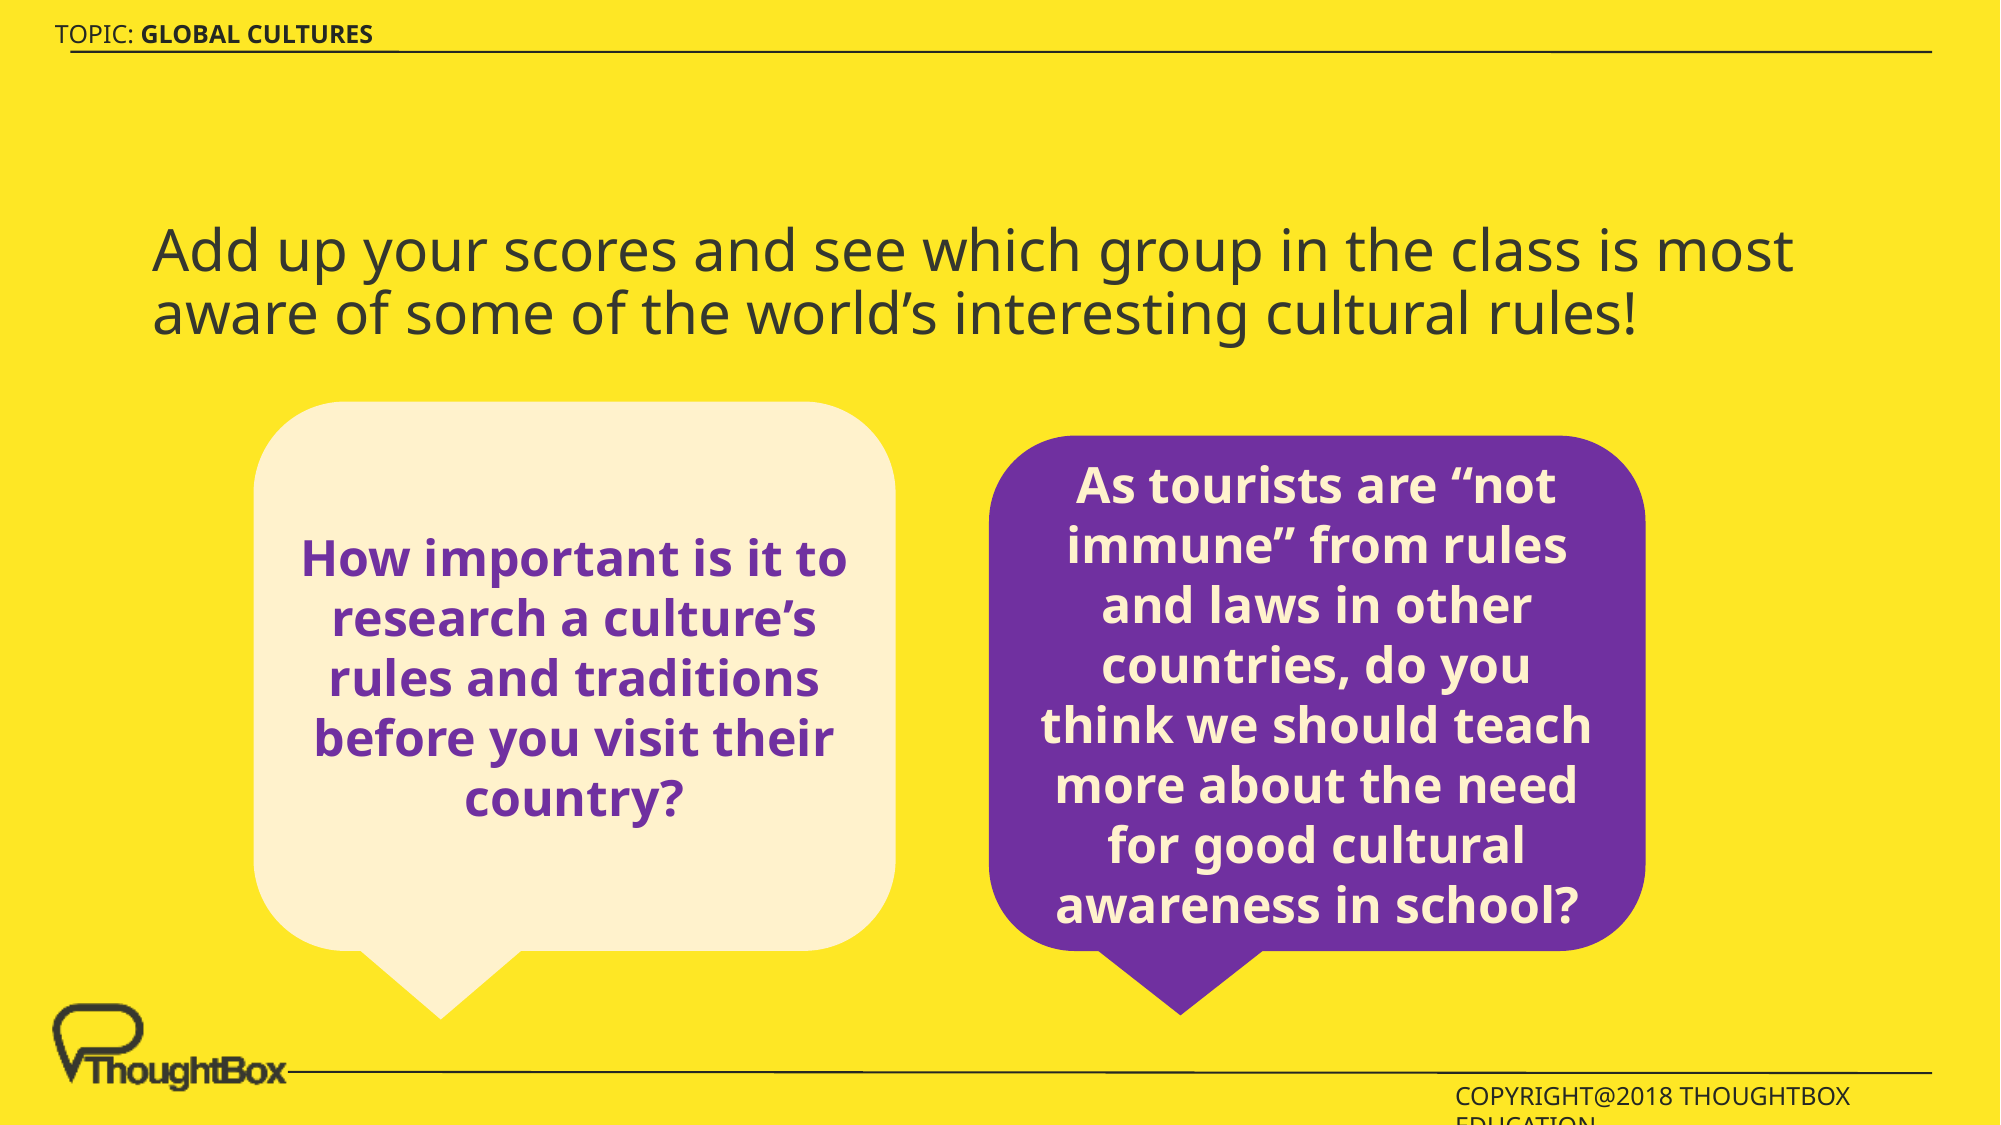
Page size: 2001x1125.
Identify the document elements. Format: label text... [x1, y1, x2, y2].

picture [51, 1002, 288, 1042]
footer [0, 1042, 675, 1103]
text_box How important is it to research a culture’s rules and traditions before you visit their country? [252, 400, 897, 1021]
text_box As tourists are “not immune” from rules and laws in other countries, do you think we should teach more about the need for good cultural awareness in school? [987, 434, 1647, 1017]
list Add up your scores and see which group in the class is most aware of some of the world’s interesting cultural rules! [137, 214, 1863, 928]
